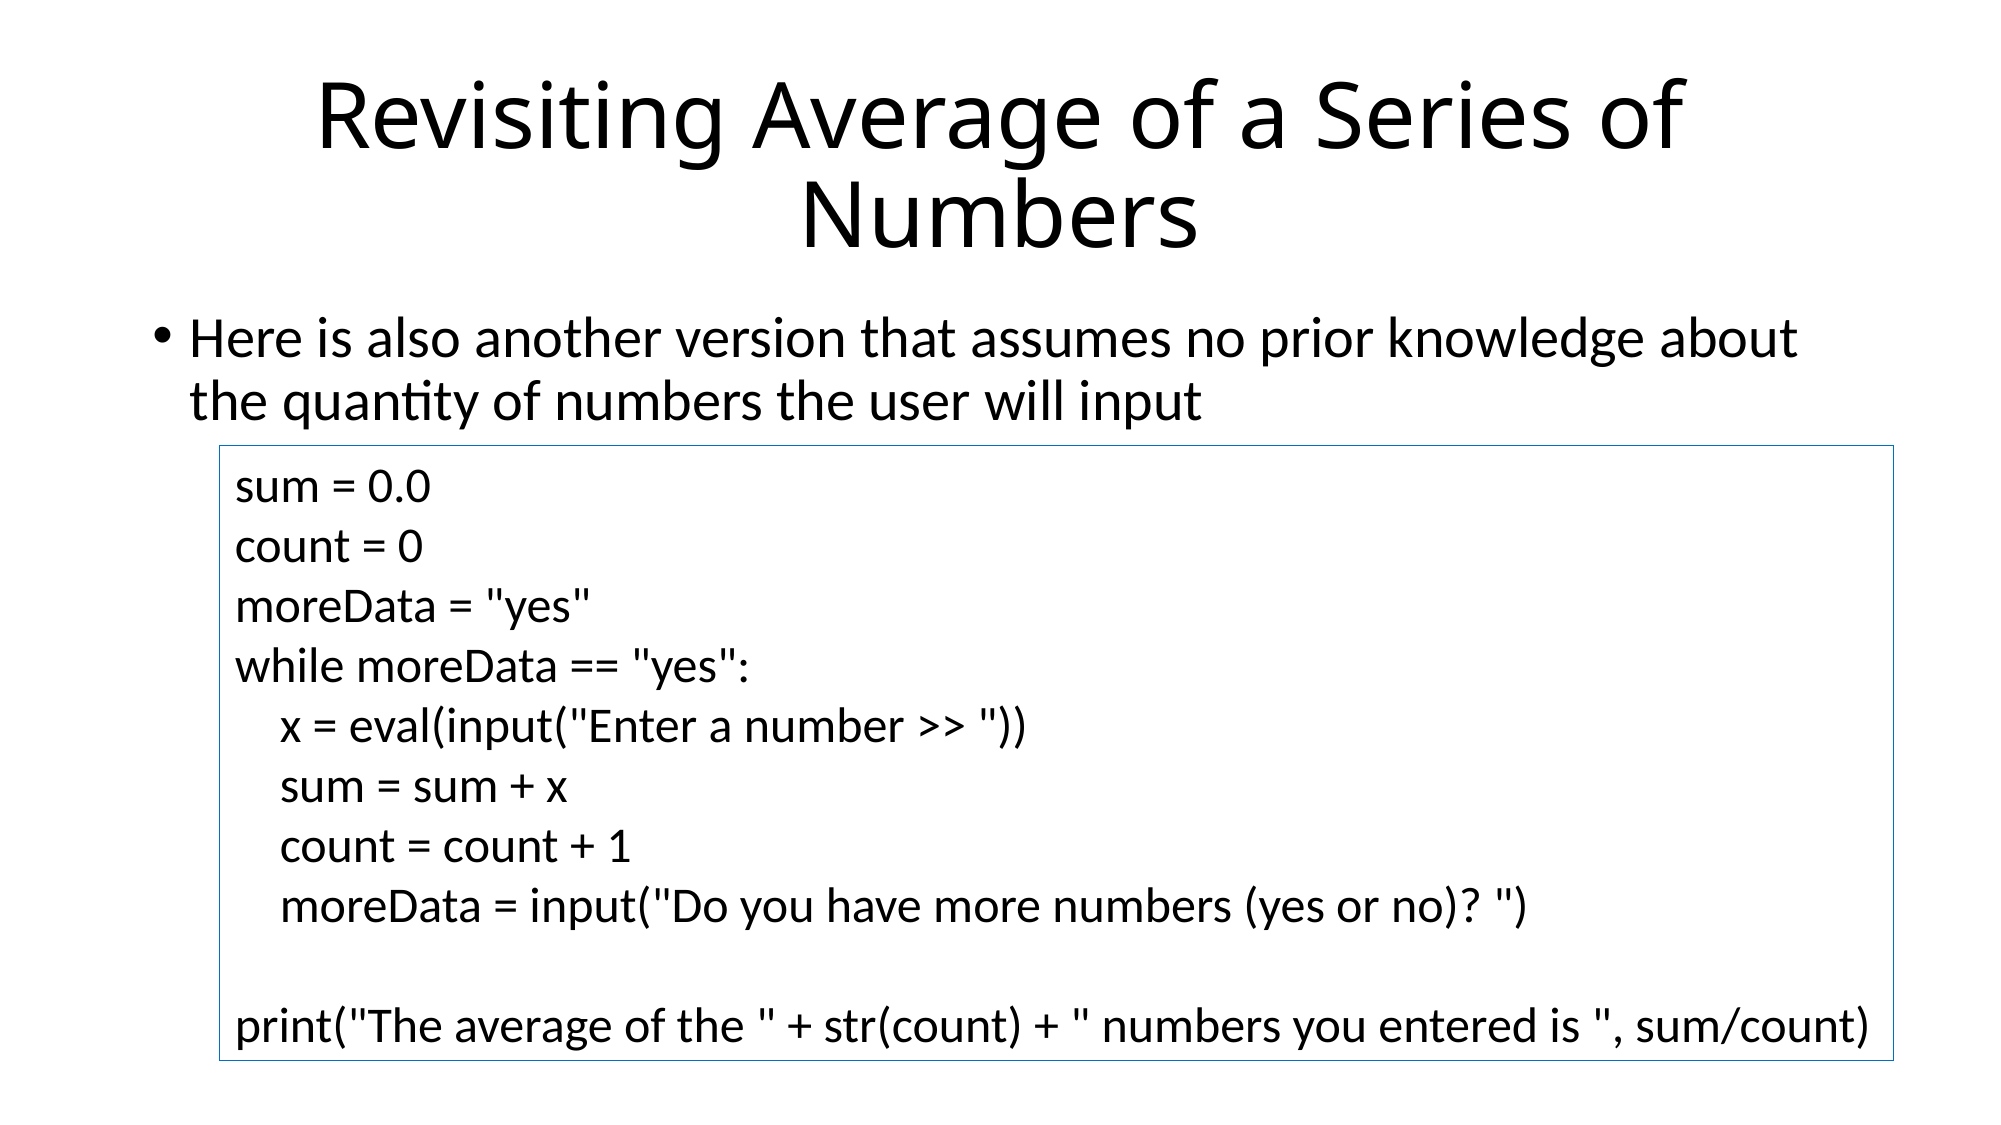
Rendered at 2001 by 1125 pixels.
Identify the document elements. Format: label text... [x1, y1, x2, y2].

title Revisiting Average of a Series of Numbers [137, 59, 1863, 278]
list Here is also another version that assumes no prior knowledge about the quantity of numbers the user will input [137, 299, 1863, 1090]
text_box sum = 0.0 count = 0 moreData = "yes" while moreData == "yes": x = eval(input("Enter a number >> ")) sum = sum + x count = count + 1 moreData = input("Do you have more numbers (yes or no)? ") print("The average of the " + str(count) + " numbers you entered is ", sum/count) [219, 445, 1894, 1061]
